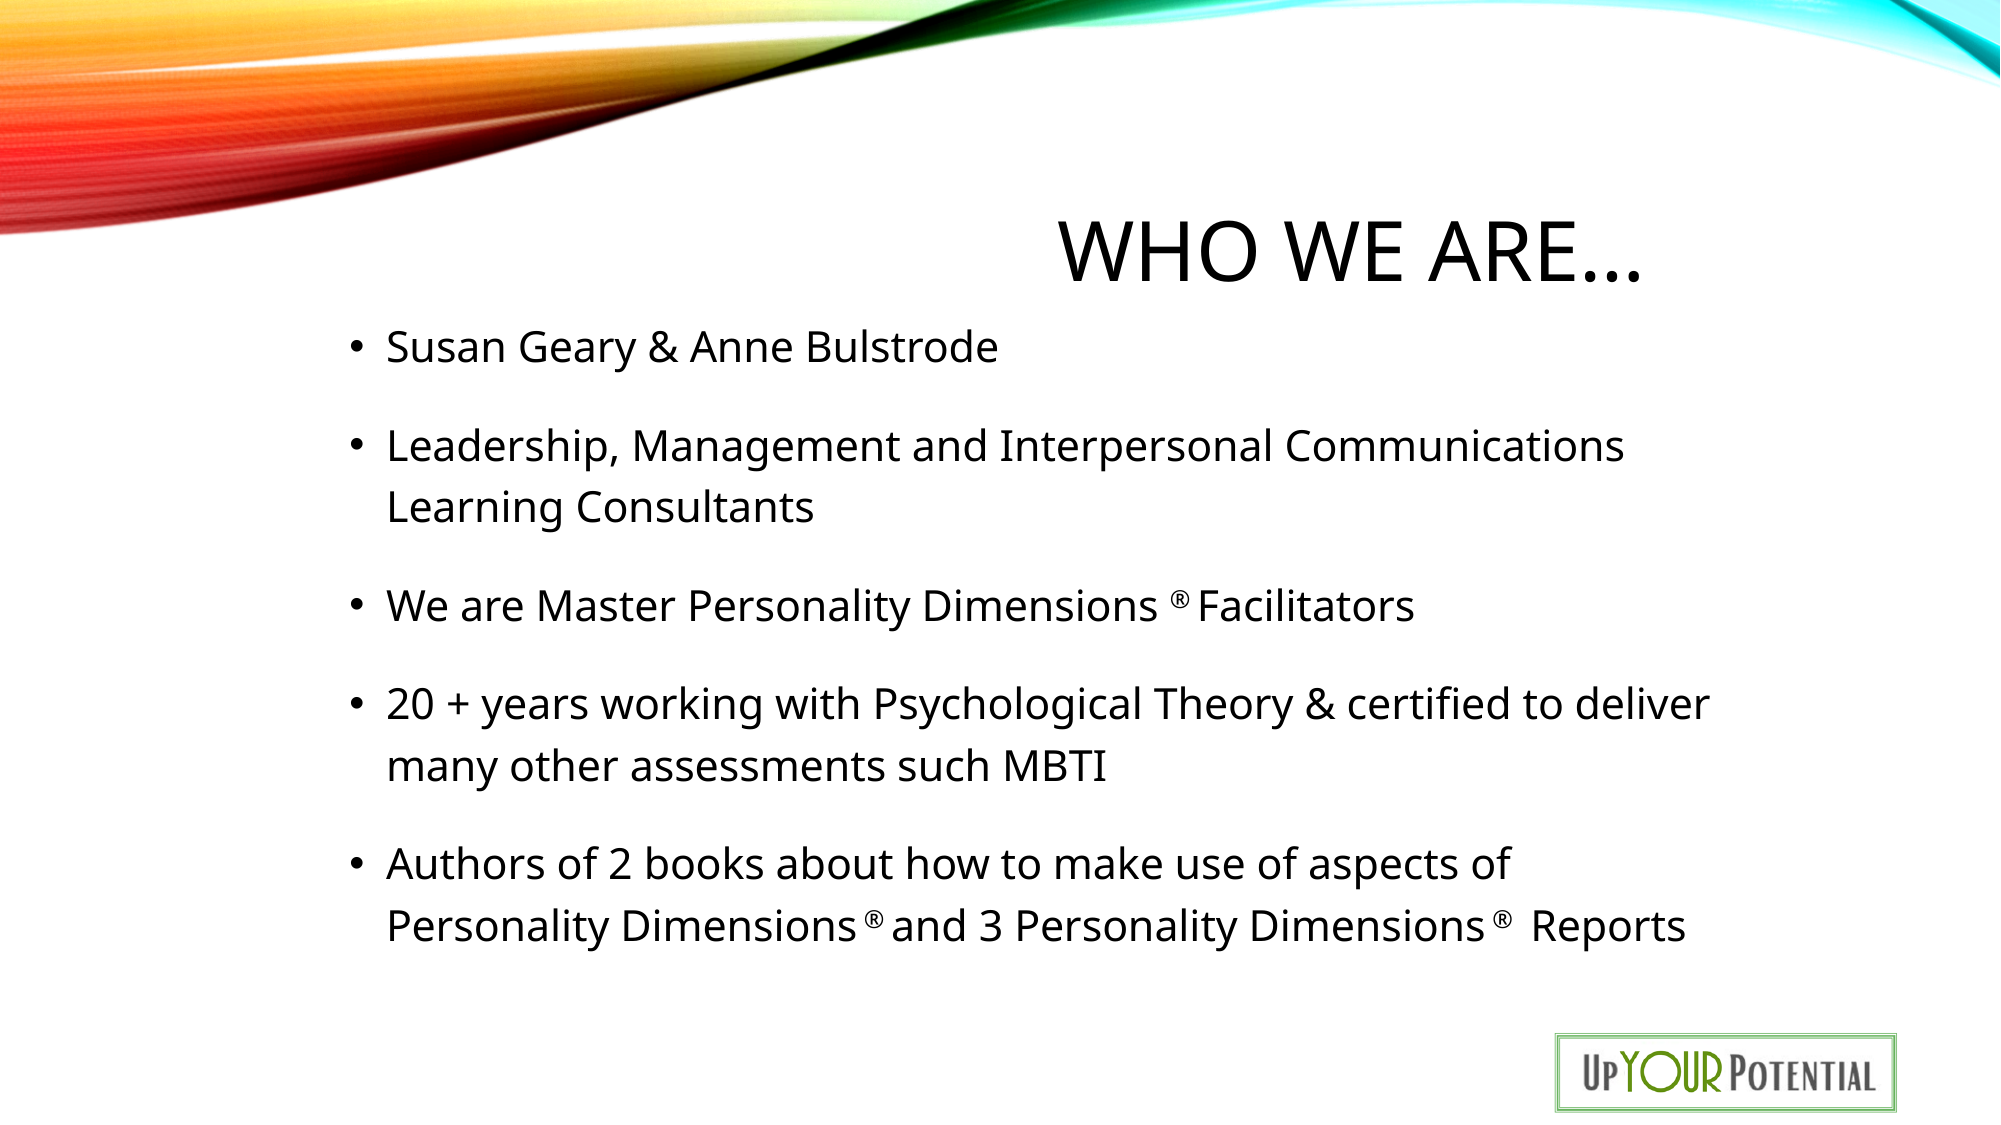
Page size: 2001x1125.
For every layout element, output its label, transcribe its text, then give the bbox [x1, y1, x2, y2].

title Who we are… [601, 175, 1661, 302]
picture [1552, 1030, 1899, 1114]
picture [0, 0, 2000, 237]
list Susan Geary & Anne Bulstrode Leadership, Management and Interpersonal Communications Learning Consultants We are Master Personality Dimensions ® Facilitators 20 + years working with Psychological Theory & certified to deliver many other assessments such MBTI Authors of 2 books about how to make use of aspects of Personality Dimensions ® and 3 Personality Dimensions ® Reports [334, 302, 1729, 1013]
